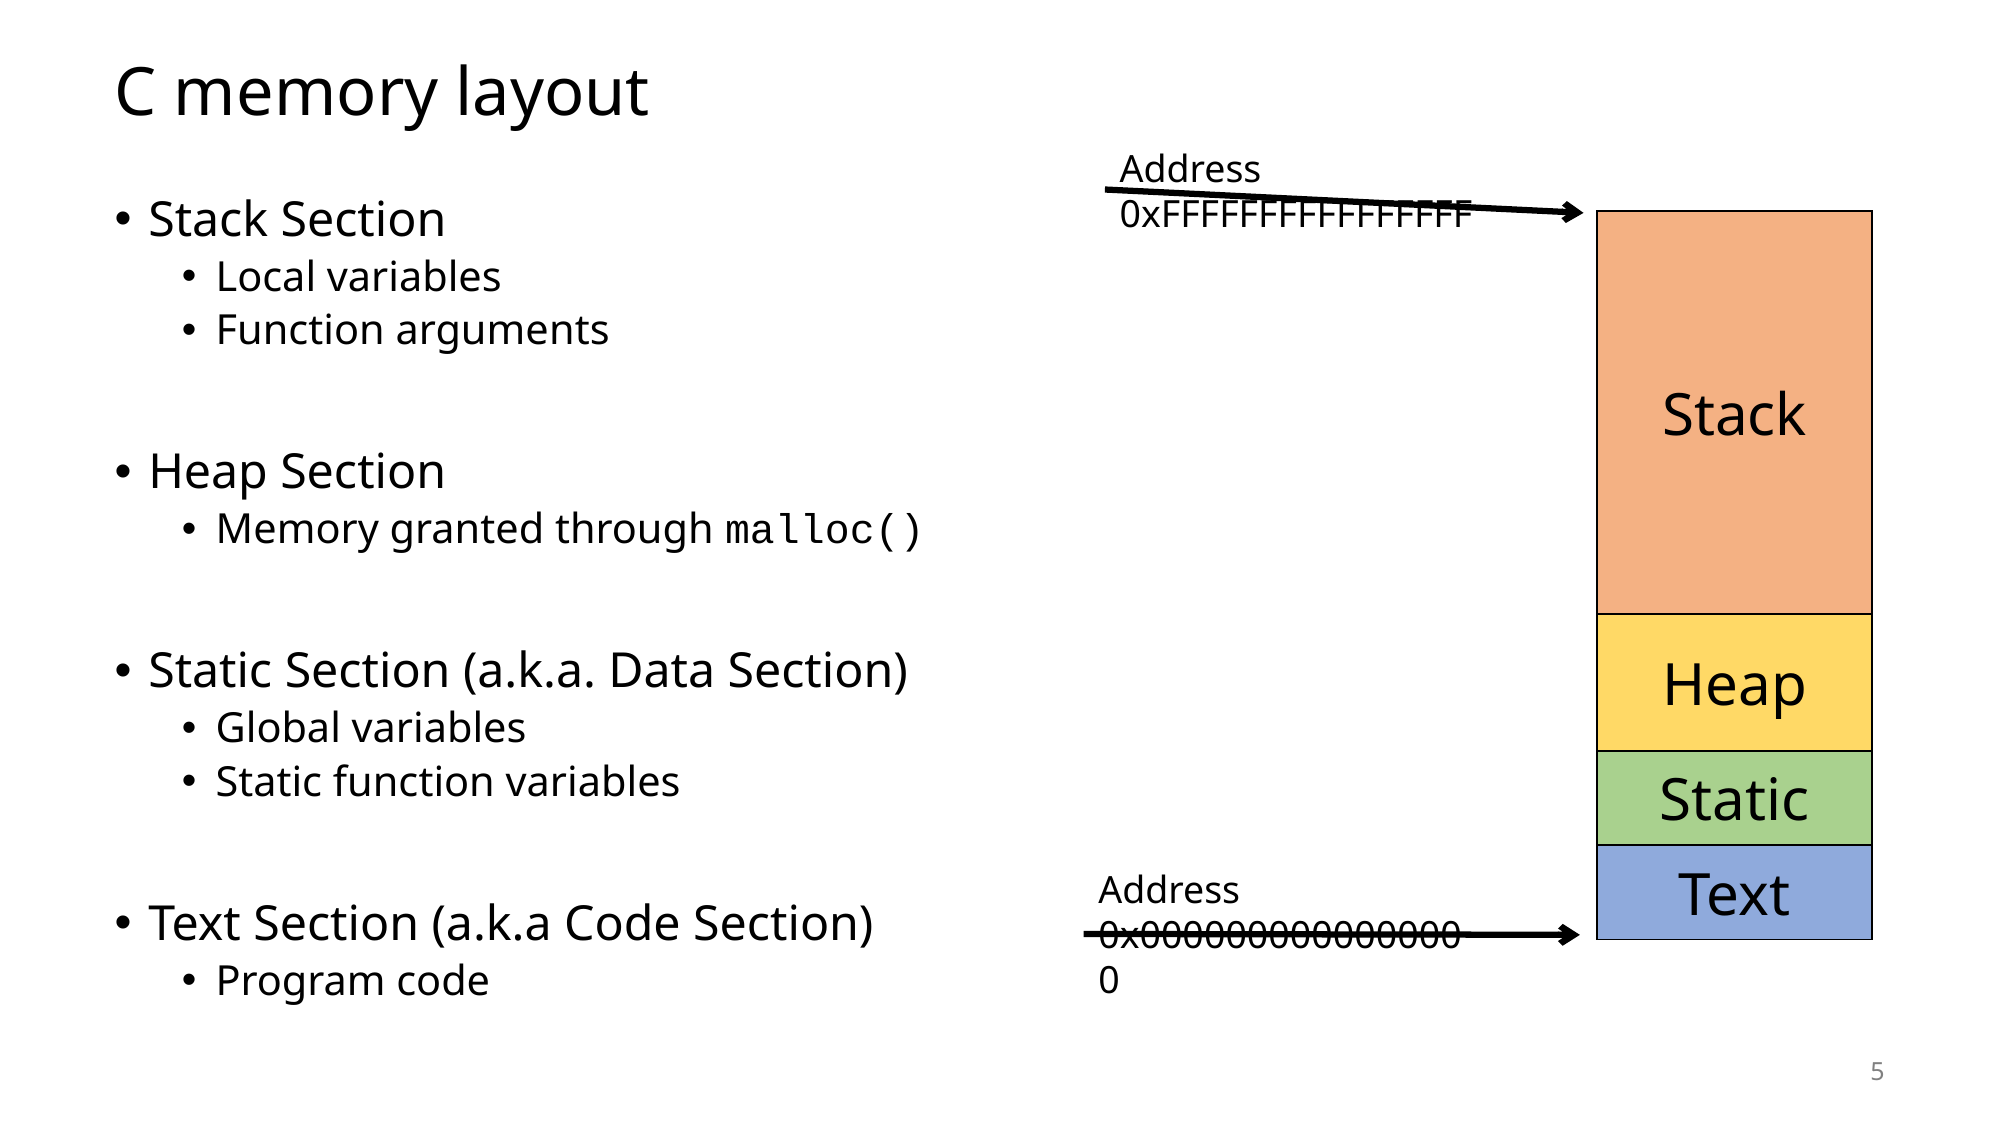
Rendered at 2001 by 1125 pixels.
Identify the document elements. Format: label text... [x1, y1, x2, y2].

list Stack Section Local variables Function arguments Heap Section Memory granted through malloc() Static Section (a.k.a. Data Section) Global variables Static function variables Text Section (a.k.a Code Section) Program code [99, 187, 1067, 1013]
slide_number 5 [1749, 1042, 1900, 1103]
table_cell Static [1598, 752, 1871, 844]
table_cell Heap [1598, 615, 1871, 750]
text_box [1083, 859, 1580, 1011]
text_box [1104, 137, 1584, 289]
table_cell Text [1598, 846, 1871, 939]
table_header Stack [1598, 212, 1871, 613]
title C memory layout [99, 37, 1900, 150]
